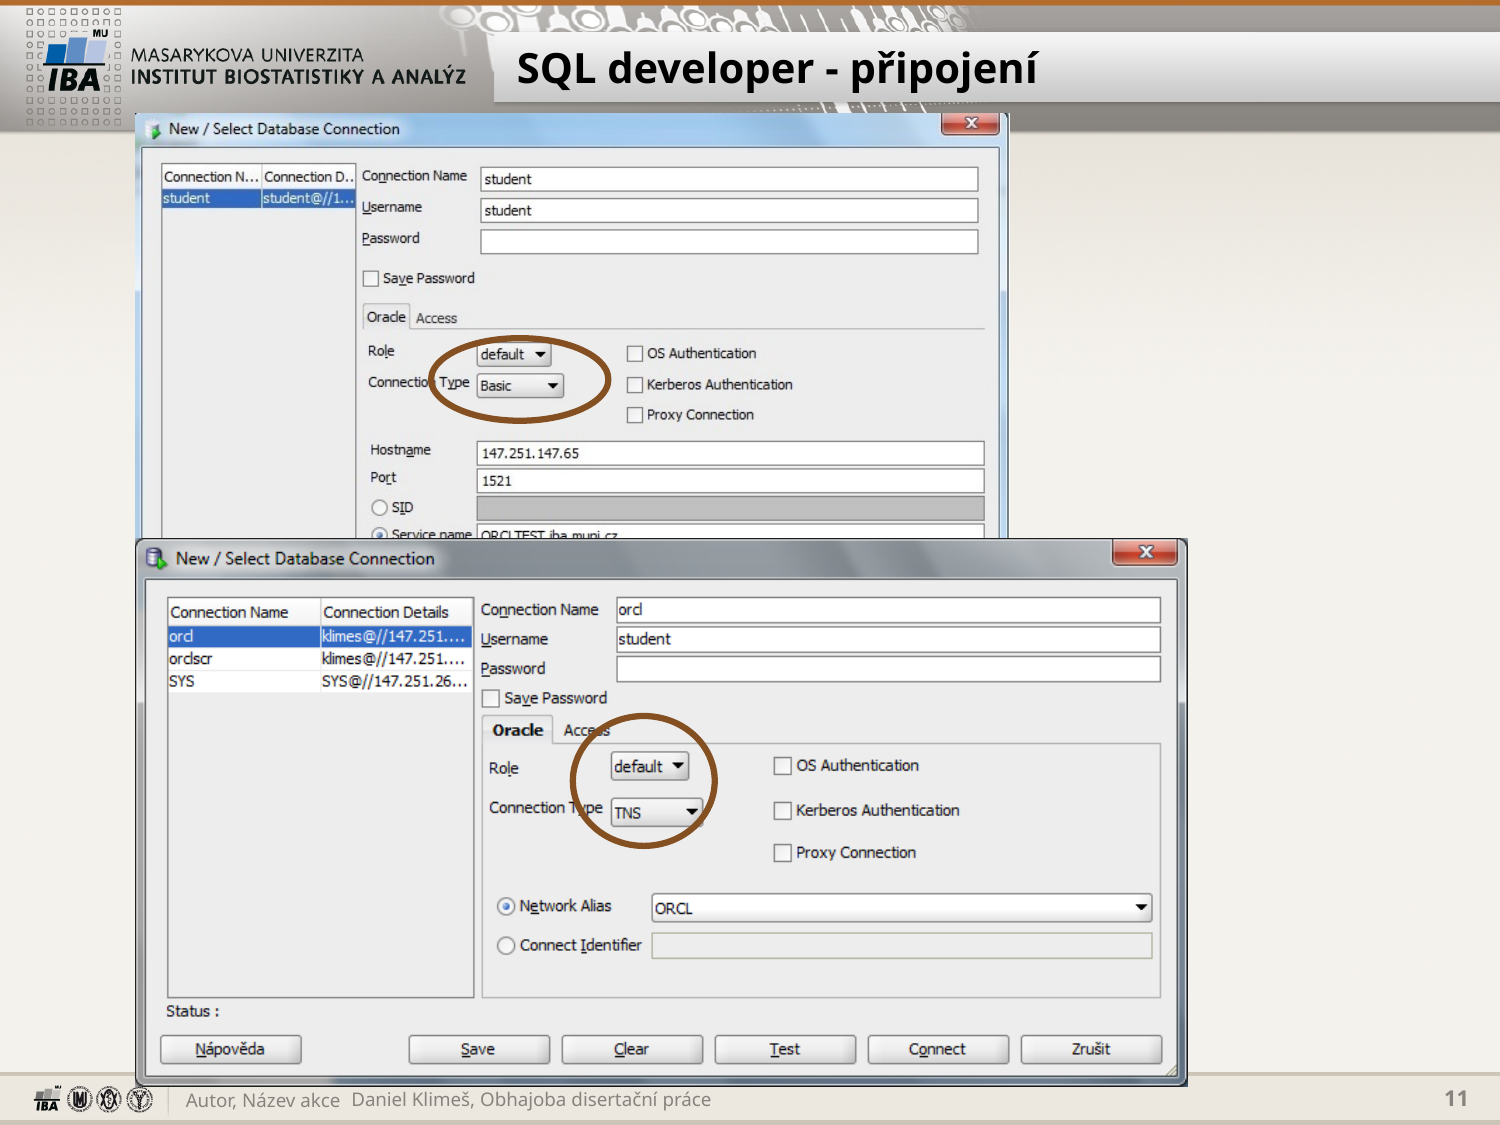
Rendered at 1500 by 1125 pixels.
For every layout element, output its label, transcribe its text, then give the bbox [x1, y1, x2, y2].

slide_number 11 [1340, 1080, 1485, 1118]
footer Daniel Klimeš, Obhajoba disertační práce [336, 1079, 1341, 1124]
title SQL developer - připojení [501, 31, 1471, 104]
picture [0, 0, 1500, 1125]
